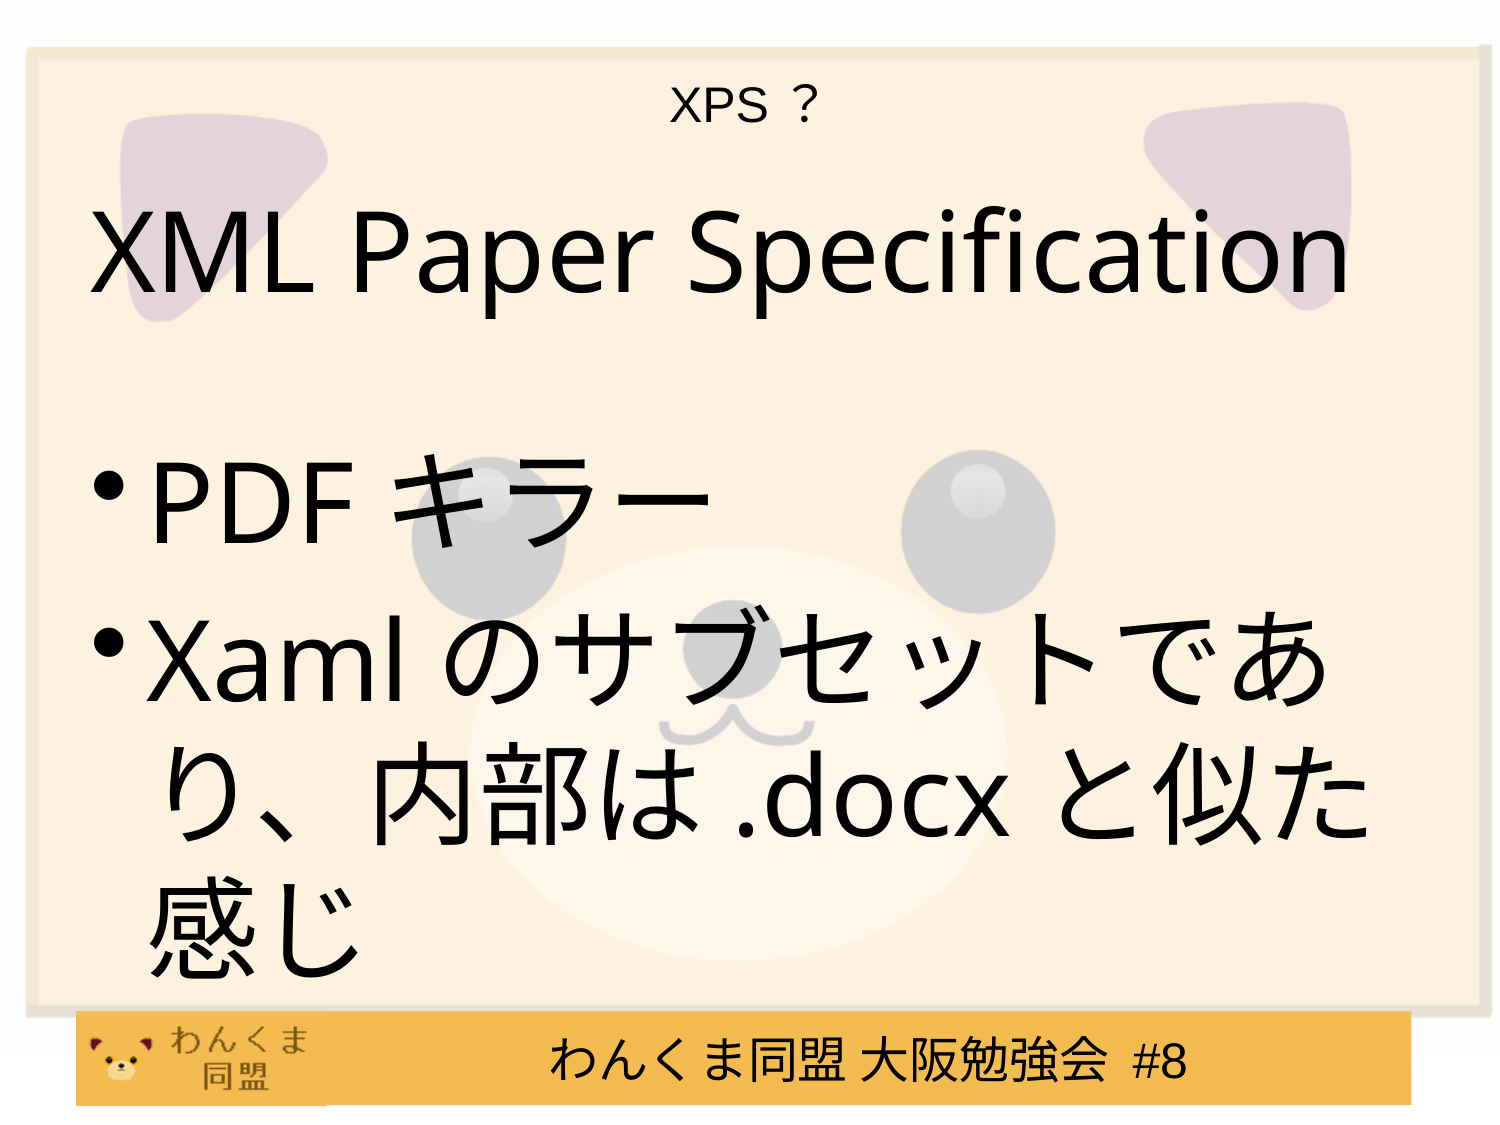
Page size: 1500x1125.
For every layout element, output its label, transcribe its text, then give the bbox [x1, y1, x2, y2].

list XML Paper Specification PDFキラー Xamlのサブセットであり、内部は.docxと似た感じ [74, 172, 1426, 1006]
title XPS？ [74, 44, 1426, 162]
picture [0, 0, 1500, 1106]
